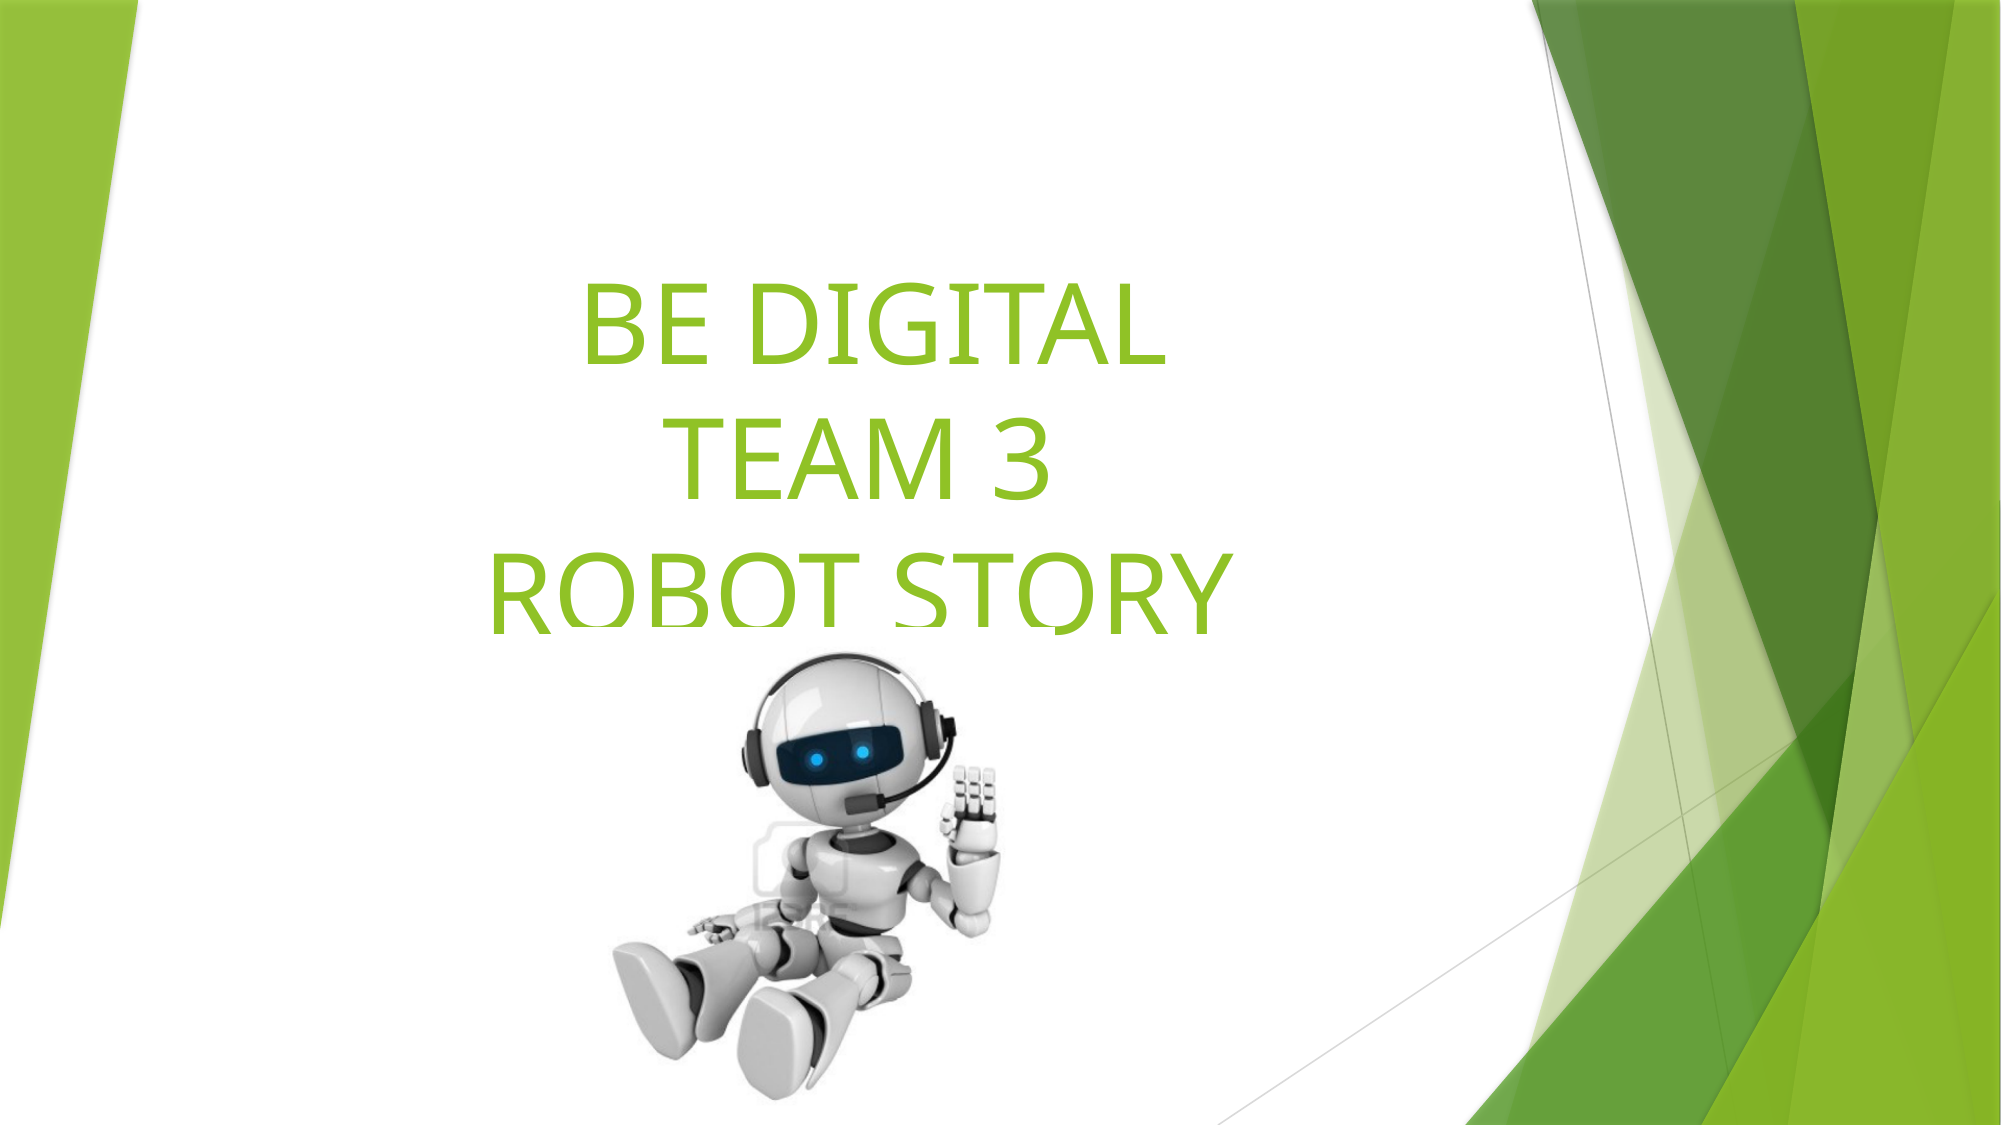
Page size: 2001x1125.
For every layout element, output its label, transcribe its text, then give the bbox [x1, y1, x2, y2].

title BE DIGITAL TEAM 3 ROBOT STORY [247, 394, 1500, 665]
picture [557, 626, 1055, 1125]
